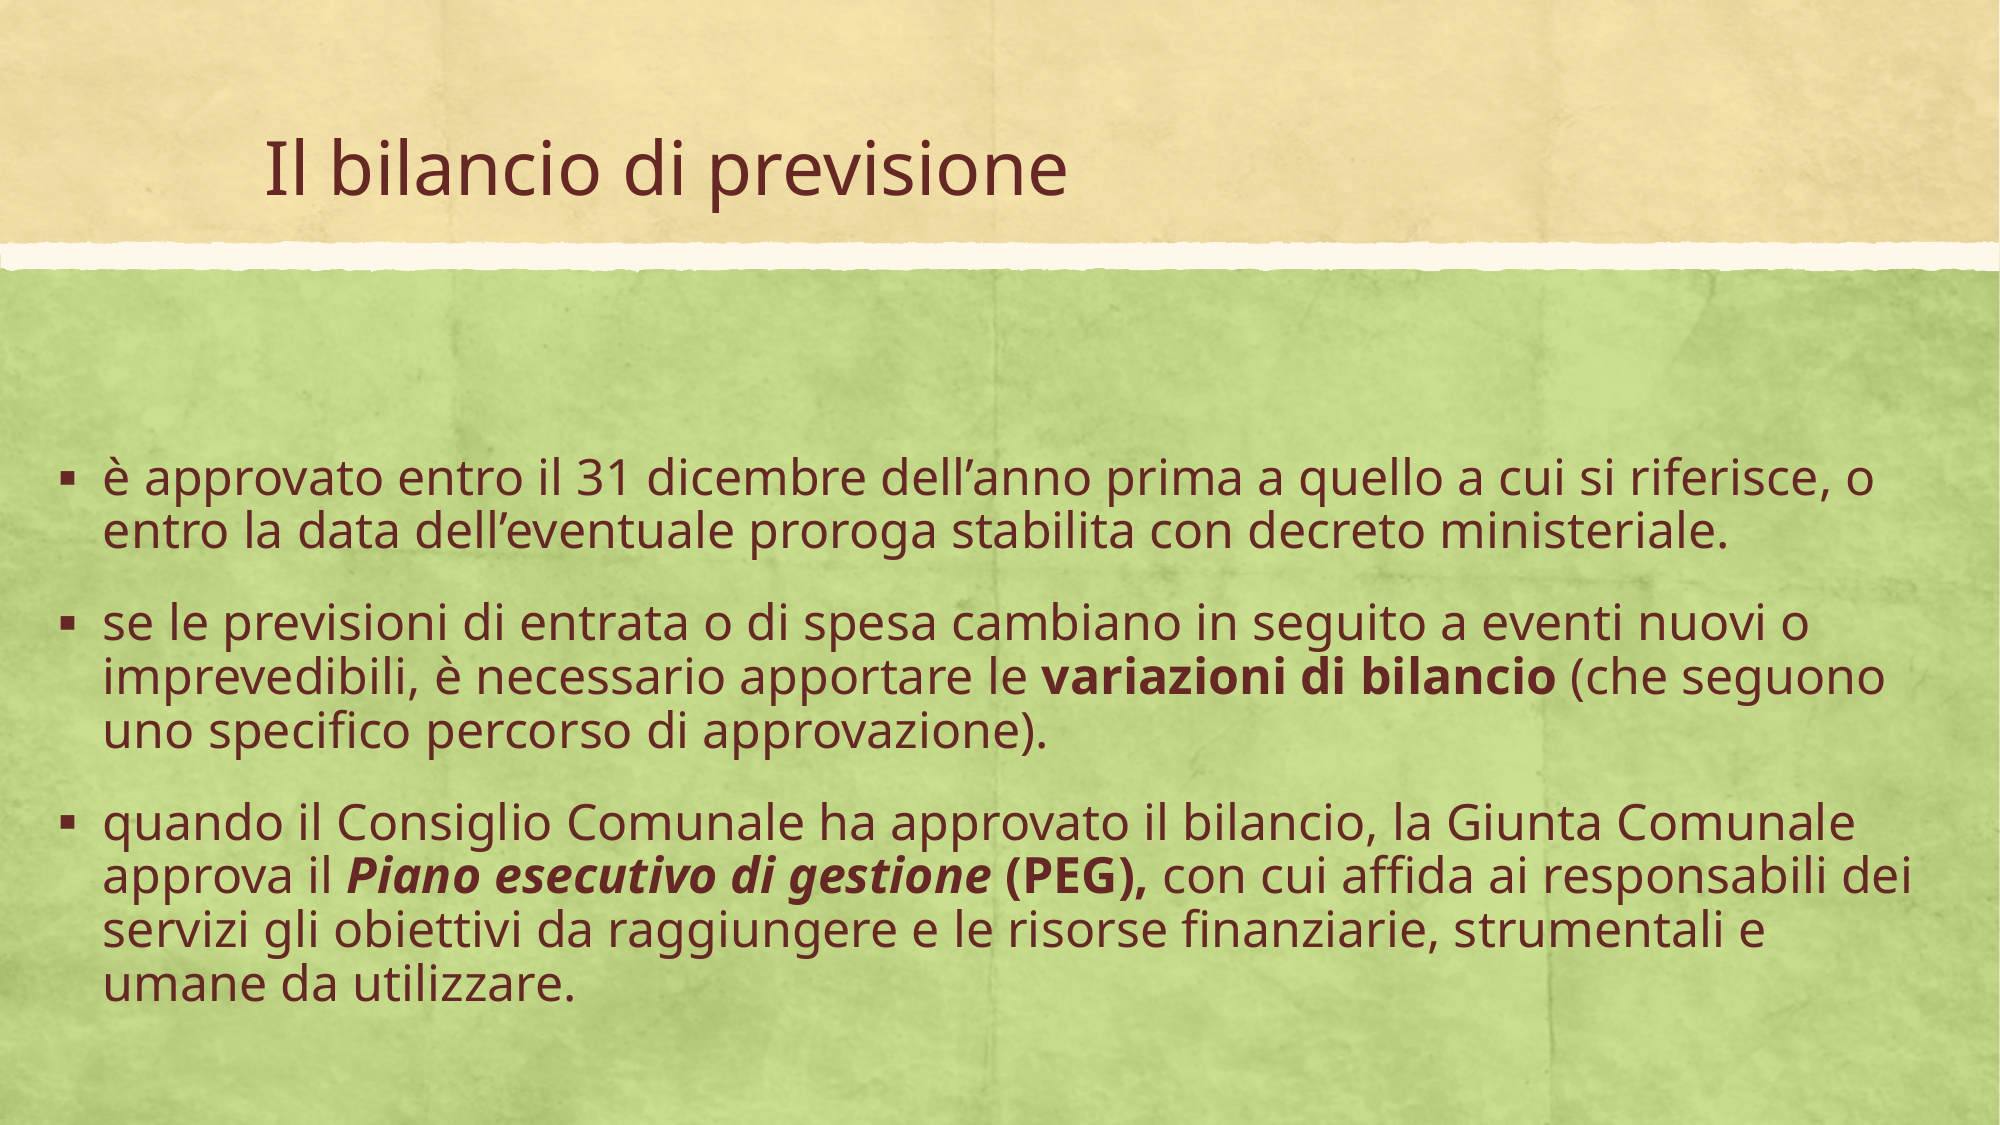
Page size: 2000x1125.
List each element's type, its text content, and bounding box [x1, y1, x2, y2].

title Il bilancio di previsione [249, 31, 1750, 219]
list è approvato entro il 31 dicembre dell’anno prima a quello a cui si riferisce, o entro la data dell’eventuale proroga stabilita con decreto ministeriale. se le previsioni di entrata o di spesa cambiano in seguito a eventi nuovi o imprevedibili, è necessario apportare le variazioni di bilancio (che seguono uno specifico percorso di approvazione). quando il Consiglio Comunale ha approvato il bilancio, la Giunta Comunale approva il Piano esecutivo di gestione (PEG), con cui affida ai responsabili dei servizi gli obiettivi da raggiungere e le risorse finanziarie, strumentali e umane da utilizzare. [42, 444, 1957, 811]
